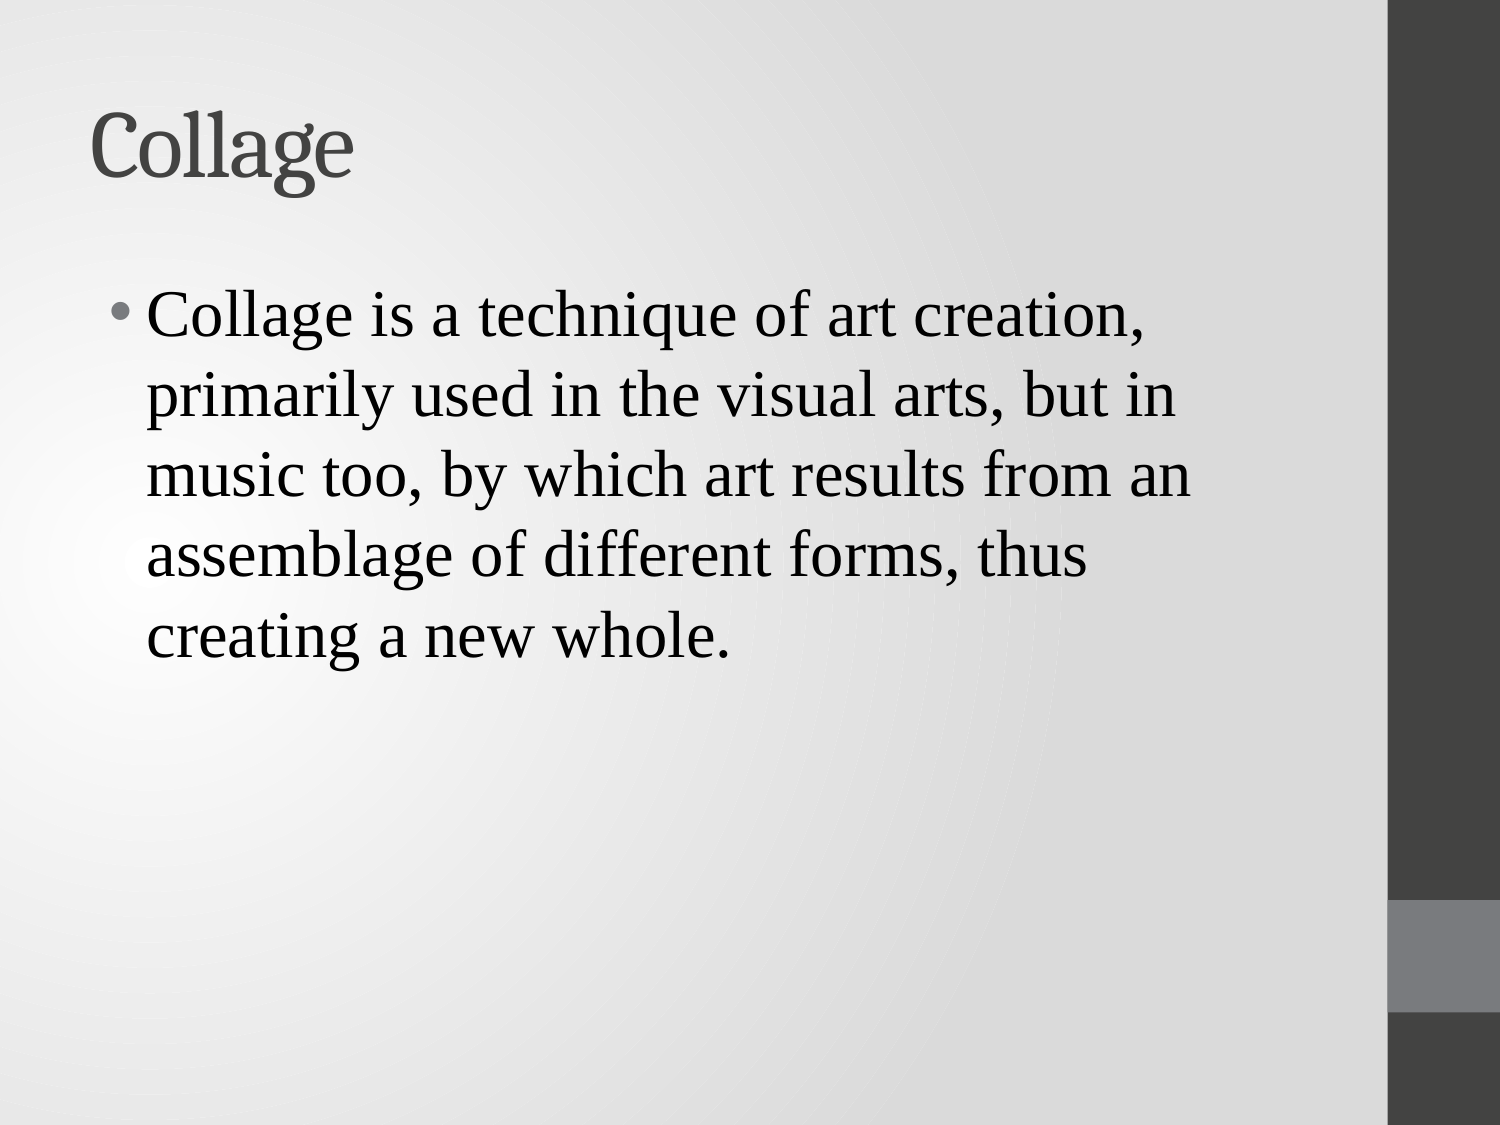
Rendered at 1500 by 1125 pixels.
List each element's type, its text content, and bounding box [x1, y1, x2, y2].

list Collage is a technique of art creation, primarily used in the visual arts, but in music too, by which art results from an assemblage of different forms, thus creating a new whole. [75, 262, 1325, 1050]
title Collage [75, 45, 1325, 233]
